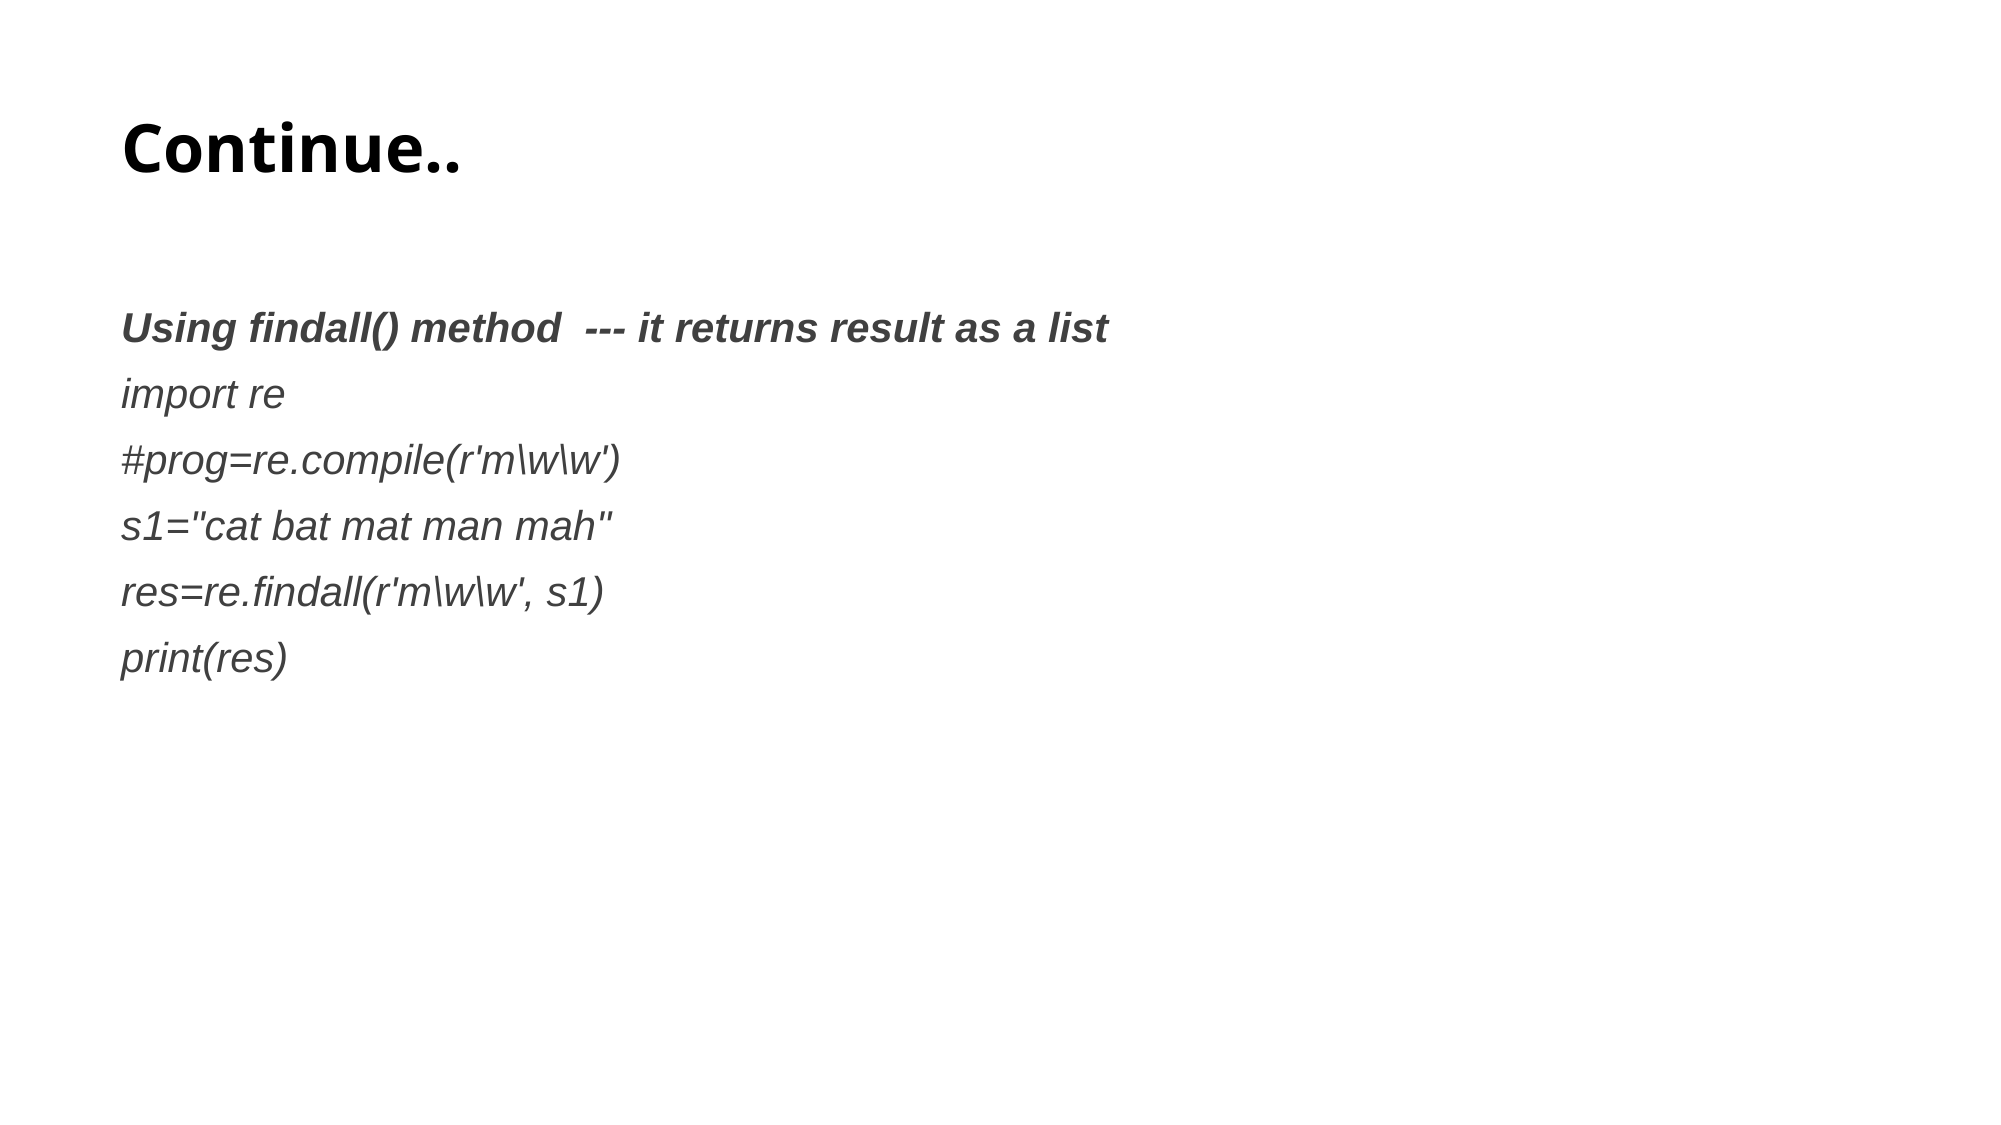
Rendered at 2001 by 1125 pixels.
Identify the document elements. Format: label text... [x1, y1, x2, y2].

list Using findall() method --- it returns result as a list import re #prog=re.compile(r'm\w\w') s1="cat bat mat man mah" res=re.findall(r'm\w\w', s1) print(res) [106, 299, 1832, 1014]
title Continue.. [106, 42, 1832, 260]
